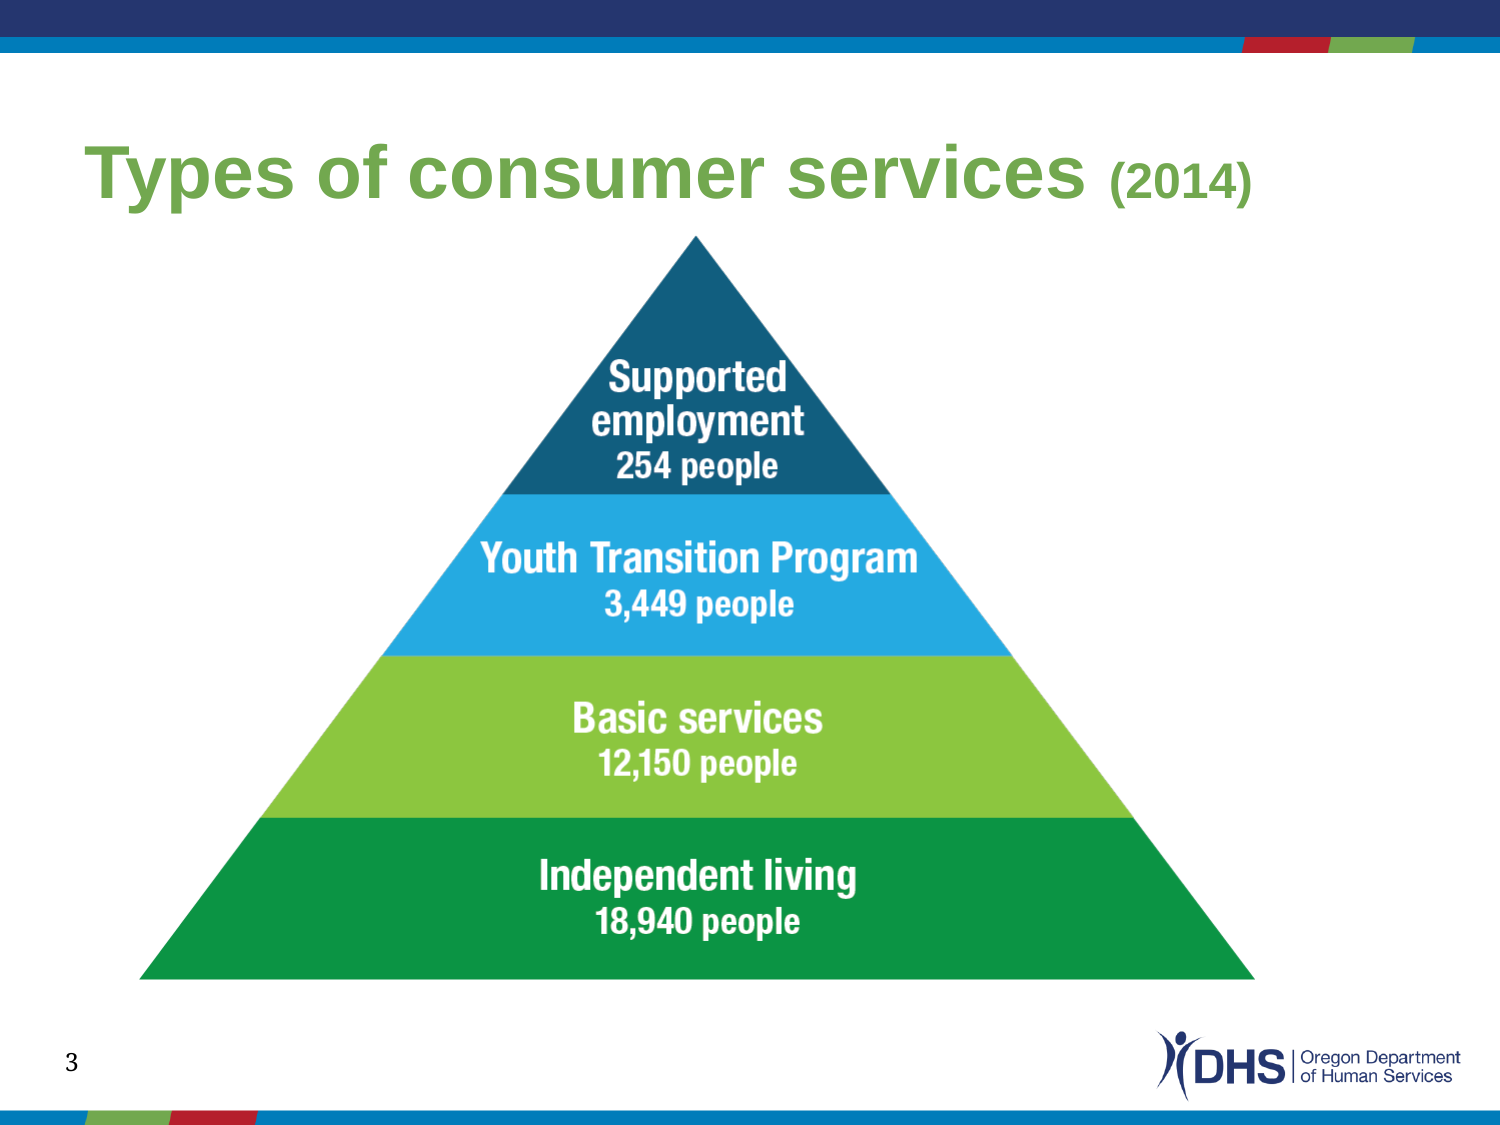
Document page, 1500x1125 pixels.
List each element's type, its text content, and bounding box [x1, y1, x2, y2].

title Types of consumer services (2014) [69, 74, 1421, 263]
picture [1242, 37, 1414, 53]
picture [1149, 1020, 1470, 1105]
text_box 3 [50, 1024, 250, 1089]
picture [129, 224, 1423, 990]
picture [86, 1110, 258, 1125]
